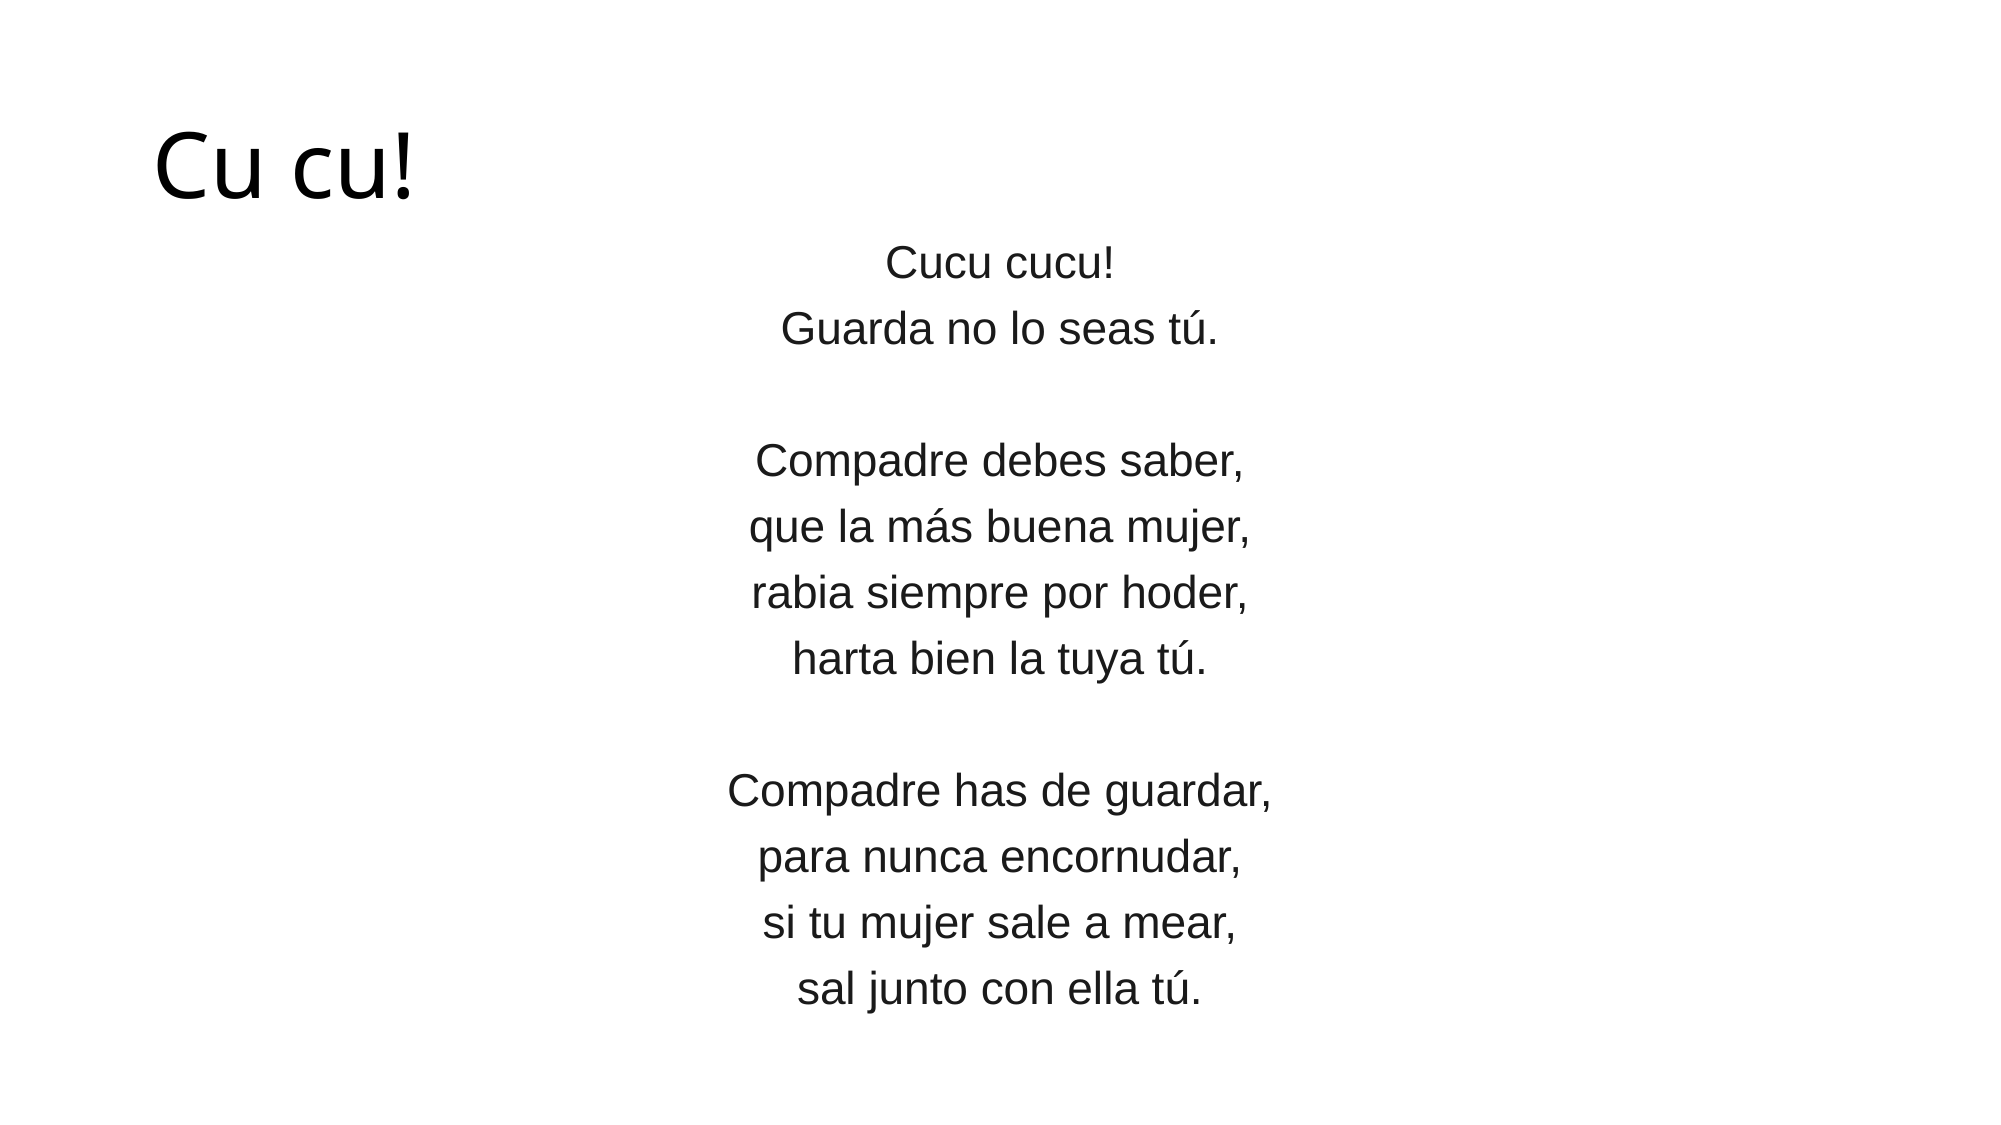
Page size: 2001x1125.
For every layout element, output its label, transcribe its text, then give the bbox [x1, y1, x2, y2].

title Cu cu! [137, 59, 1863, 231]
list Cucu cucu! Guarda no lo seas tú. Compadre debes saber, que la más buena mujer, rabia siempre por hoder, harta bien la tuya tú. Compadre has de guardar, para nunca encornudar, si tu mujer sale a mear, sal junto con ella tú. [137, 231, 1863, 1024]
